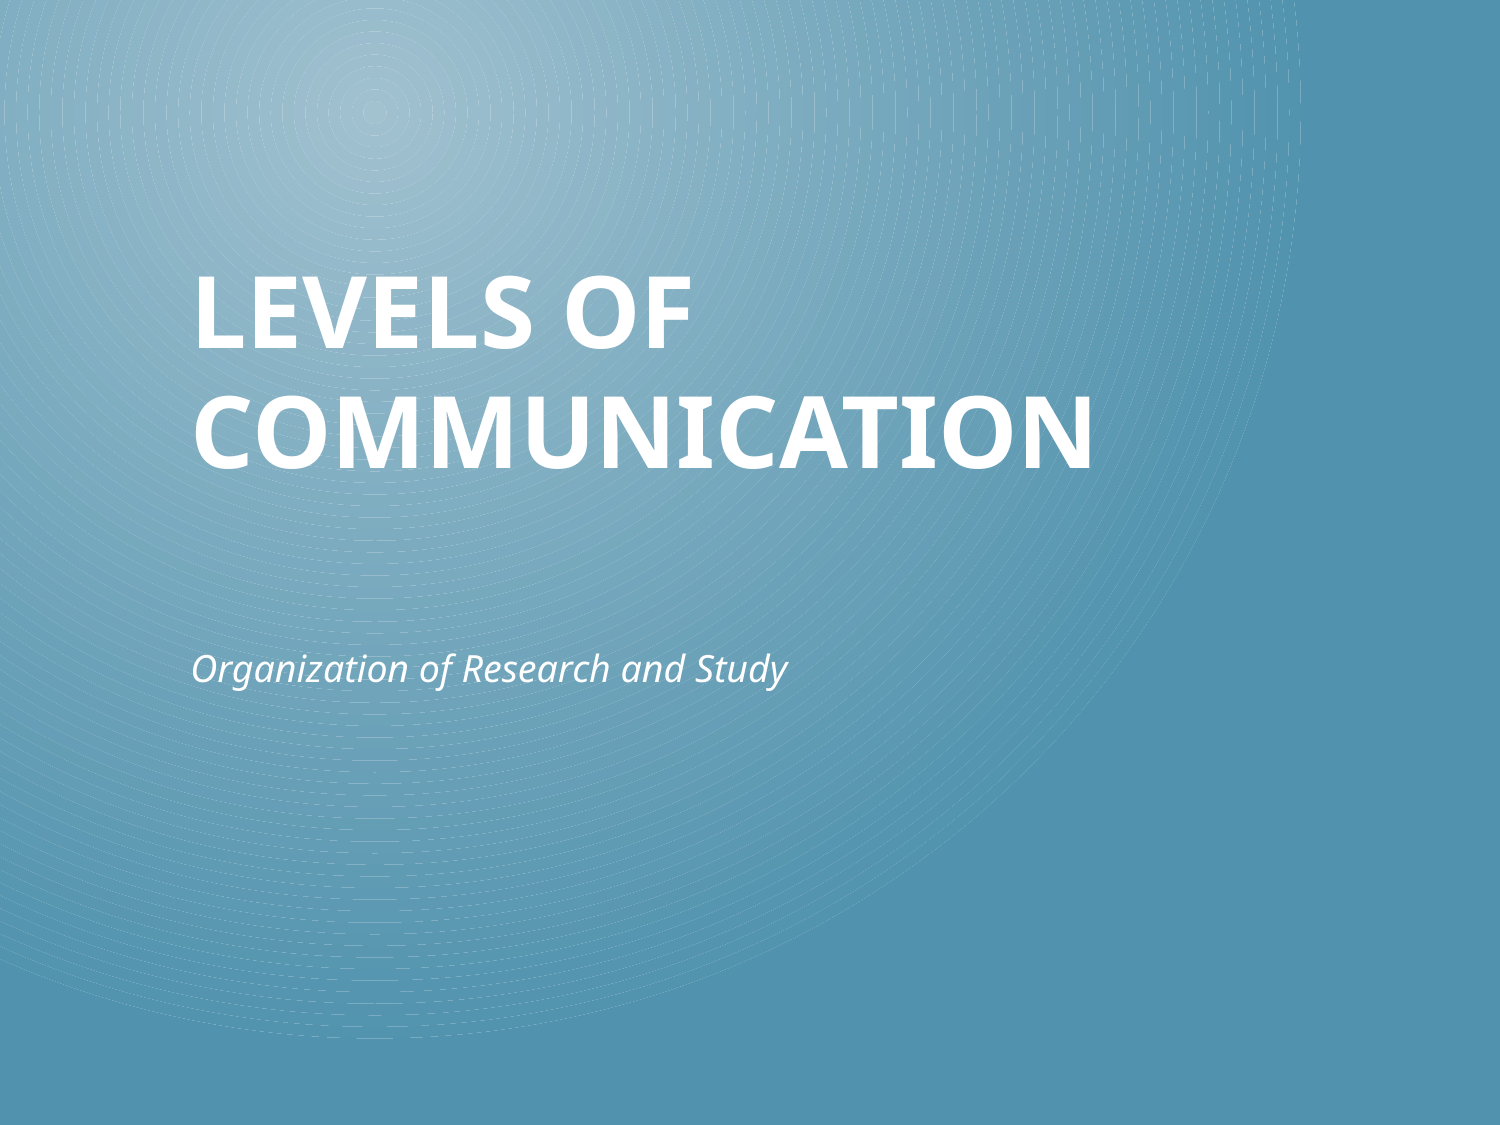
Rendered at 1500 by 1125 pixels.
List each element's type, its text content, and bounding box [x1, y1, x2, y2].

title Levels of Communication [175, 241, 1188, 591]
list Organization of Research and Study [175, 637, 1188, 788]
